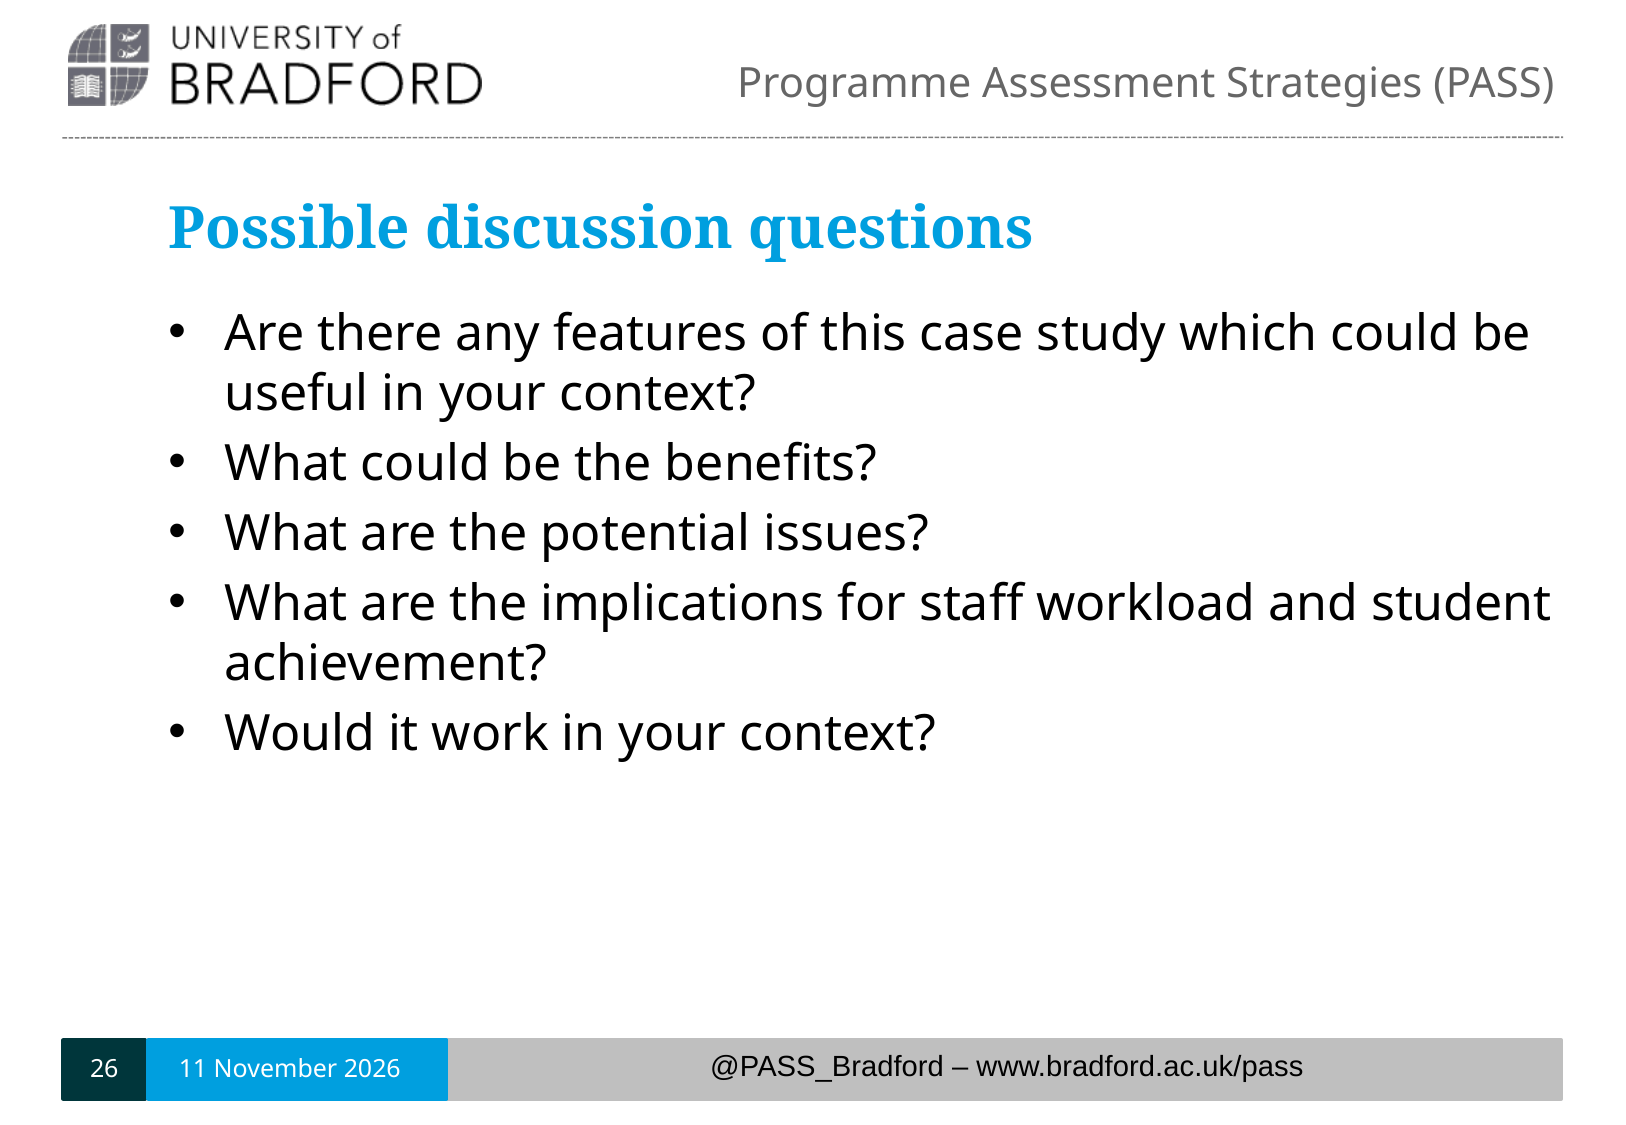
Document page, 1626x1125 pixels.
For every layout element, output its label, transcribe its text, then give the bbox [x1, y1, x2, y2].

picture [68, 24, 482, 106]
title Possible discussion questions [168, 149, 1561, 300]
list Are there any features of this case study which could be useful in your context? What could be the benefits? What are the potential issues? What are the implications for staff workload and student achievement? Would it work in your context? [168, 300, 1561, 1024]
slide_number 26 [62, 1039, 147, 1100]
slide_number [148, 1039, 446, 1100]
footer @PASS_Bradford – www.bradford.ac.uk/pass [446, 1039, 1569, 1100]
